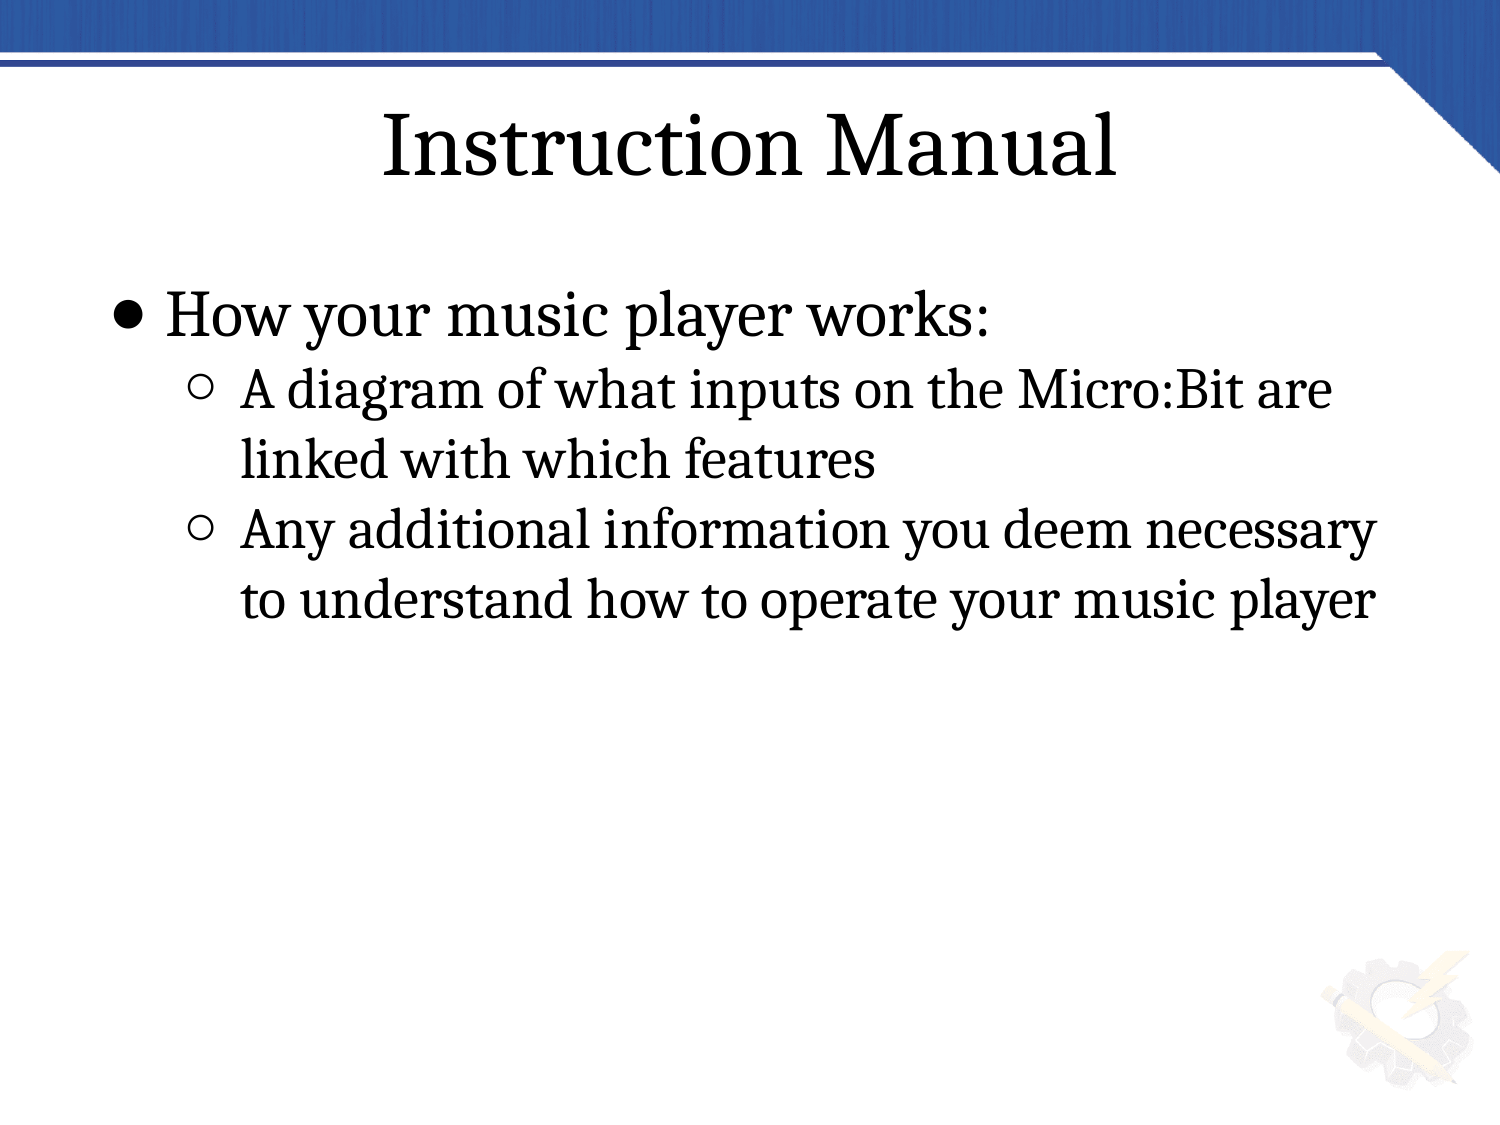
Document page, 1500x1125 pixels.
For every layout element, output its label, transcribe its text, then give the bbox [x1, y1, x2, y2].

picture [0, 0, 1500, 1125]
title Instruction Manual [75, 45, 1425, 233]
list How your music player works: A diagram of what inputs on the Micro:Bit are linked with which features Any additional information you deem necessary to understand how to operate your music player [75, 262, 1425, 1005]
